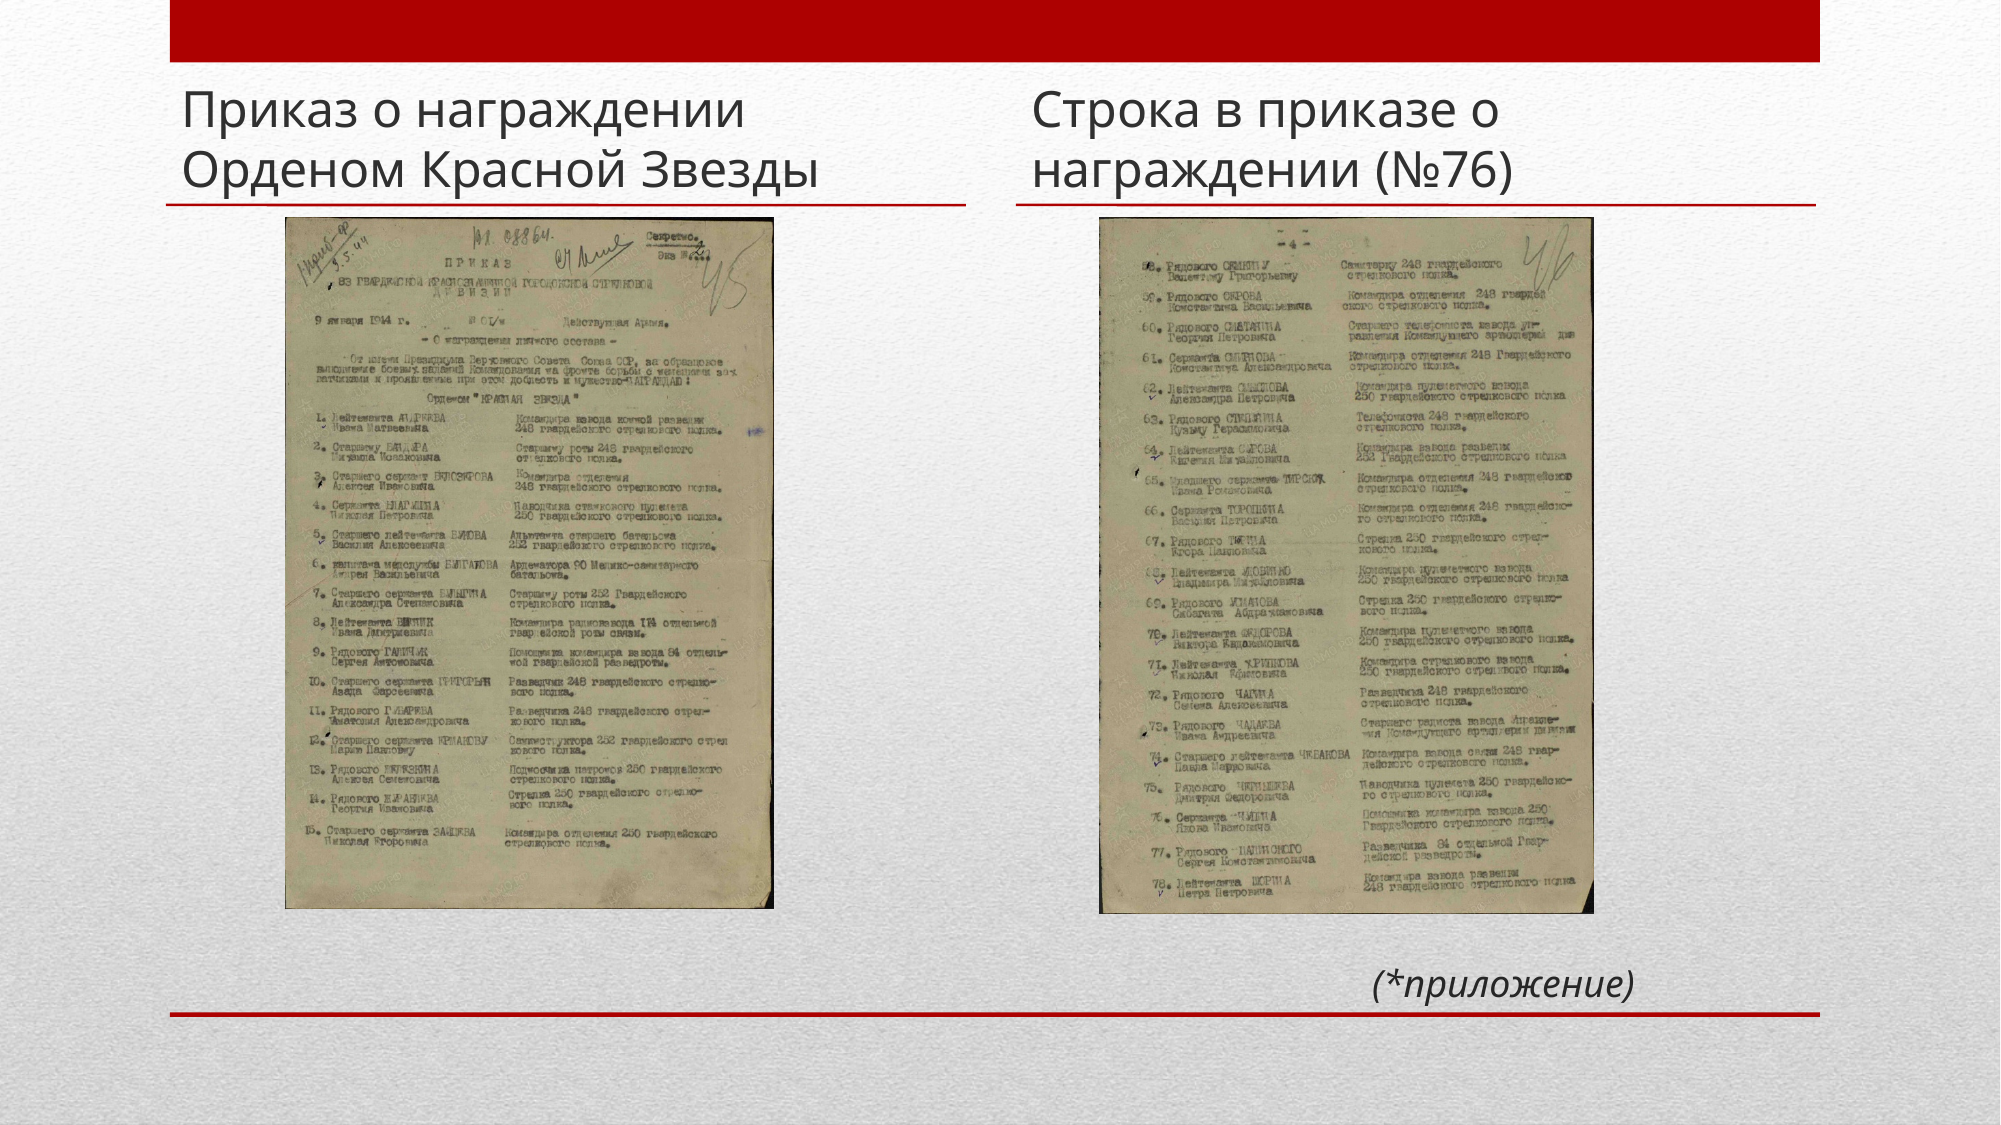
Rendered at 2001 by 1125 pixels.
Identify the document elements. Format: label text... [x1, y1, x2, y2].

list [1098, 217, 1595, 915]
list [284, 217, 775, 910]
list Строка в приказе о награждении (№76) [1015, 99, 1824, 205]
title (*приложение) [166, 900, 1650, 1013]
list Приказ о награждении Орденом Красной Звезды [166, 99, 966, 205]
